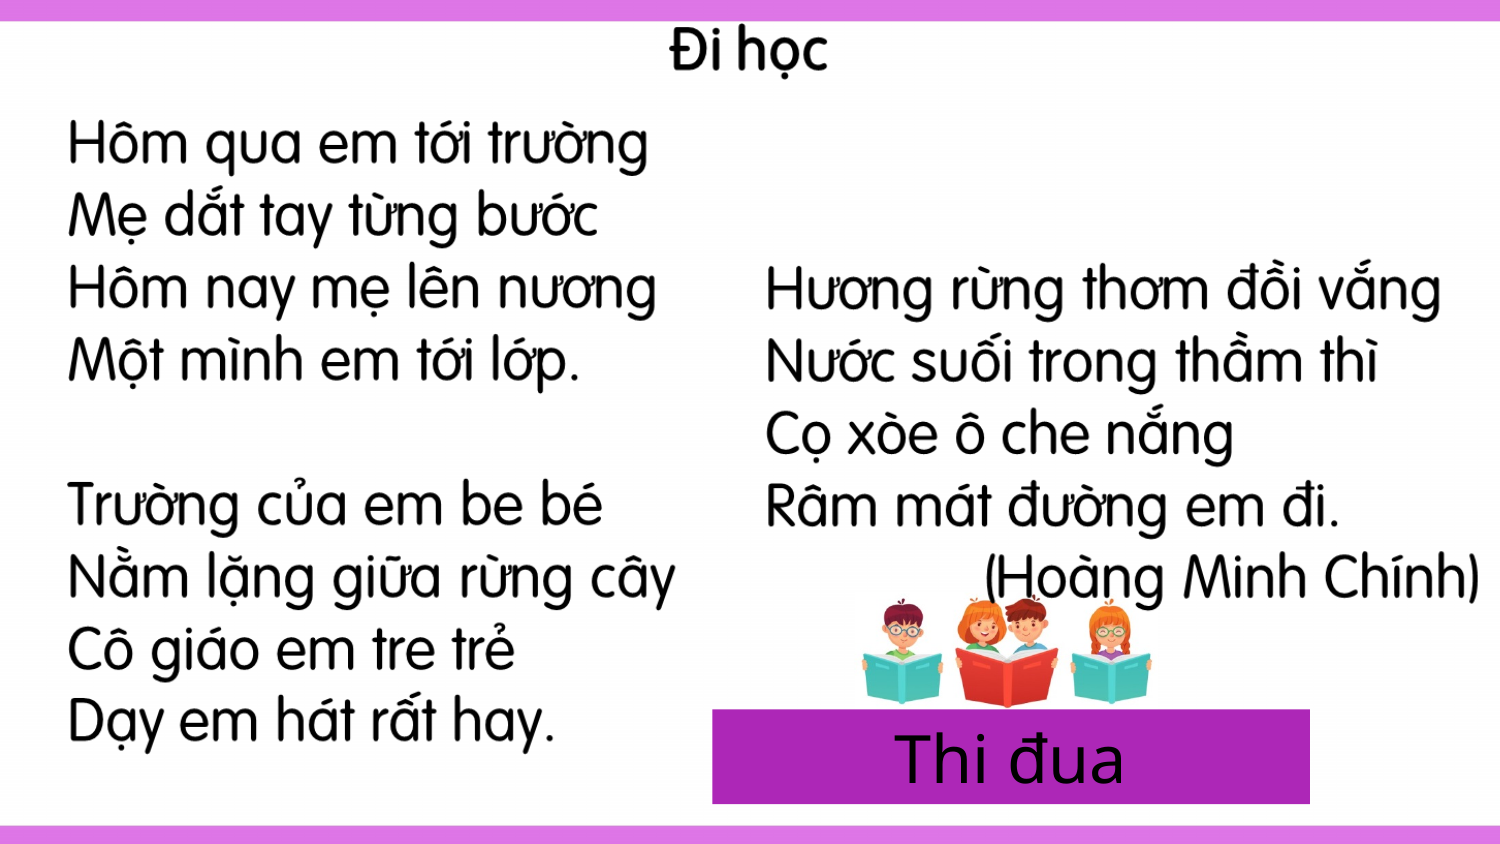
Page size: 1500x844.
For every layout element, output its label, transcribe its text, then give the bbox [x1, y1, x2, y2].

text_box Thi đua [712, 801, 1310, 805]
picture [0, 0, 1500, 844]
